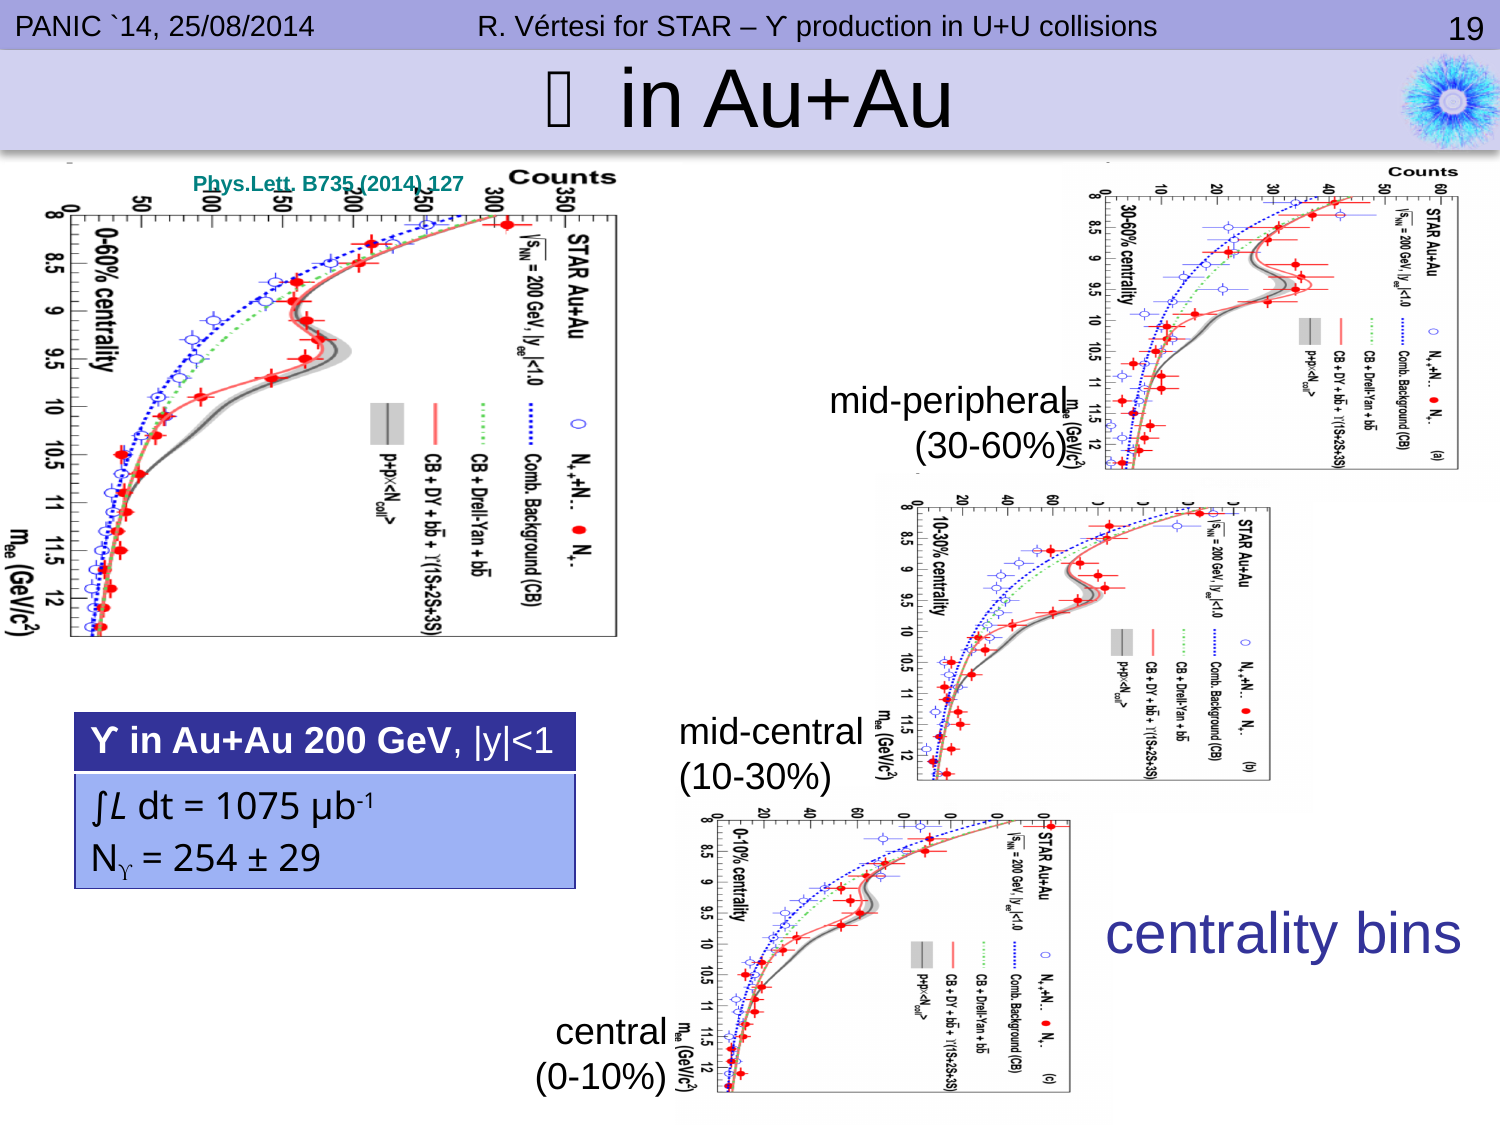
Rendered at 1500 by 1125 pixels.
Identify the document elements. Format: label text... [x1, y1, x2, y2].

text_box mid-peripheral (30-60%) [814, 368, 1083, 474]
text_box central (0-10%) [519, 999, 683, 1105]
text_box centrality bins [1090, 887, 1494, 973]
picture [80, 85, 607, 765]
table_cell ∫L dt = 1075 µb-1 N = 254 ± 29 [76, 774, 574, 888]
text_box mid-central (10-30%) [663, 699, 879, 805]
picture [724, 49, 1500, 1125]
title  in Au+Au [74, 0, 1426, 188]
